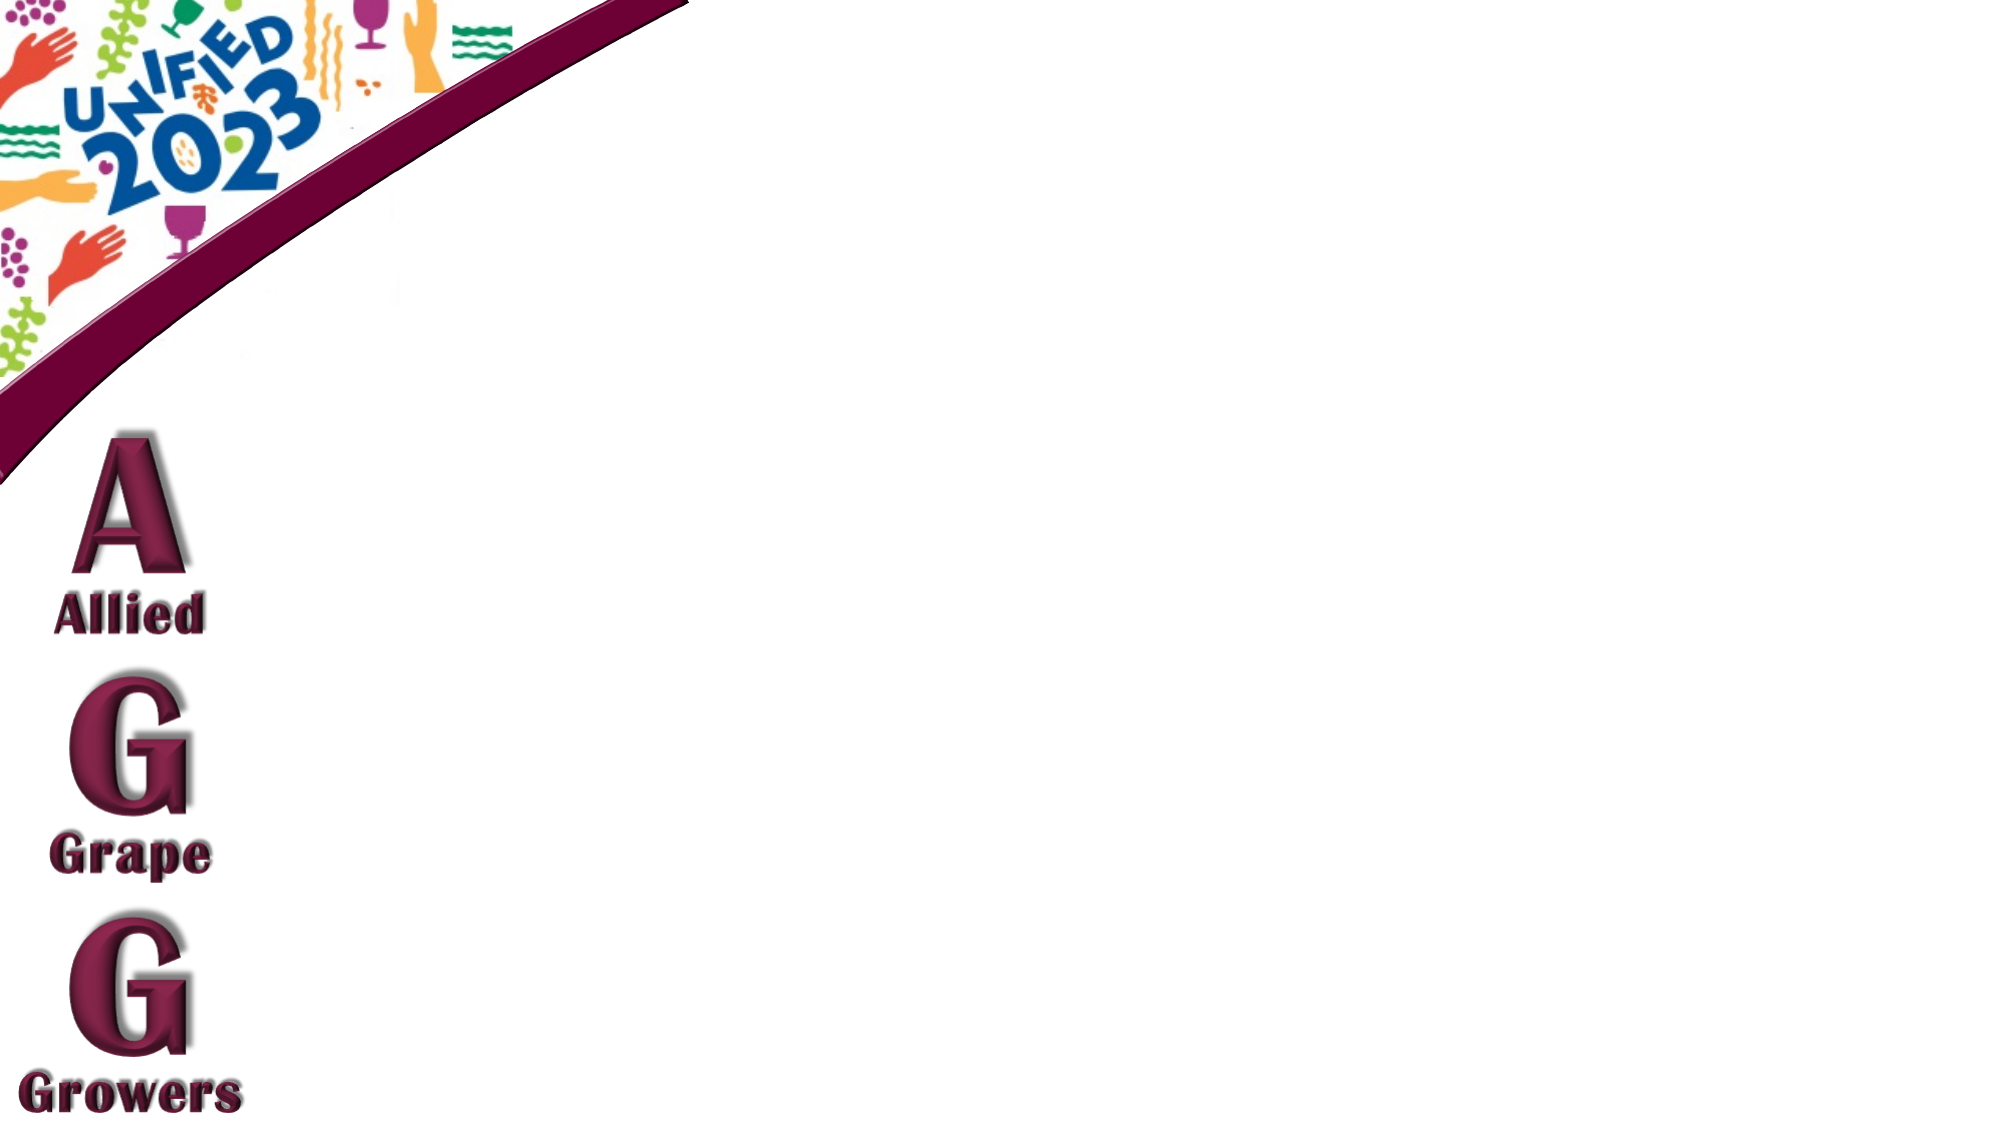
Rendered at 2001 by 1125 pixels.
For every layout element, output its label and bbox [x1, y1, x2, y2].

picture [0, 0, 739, 1125]
